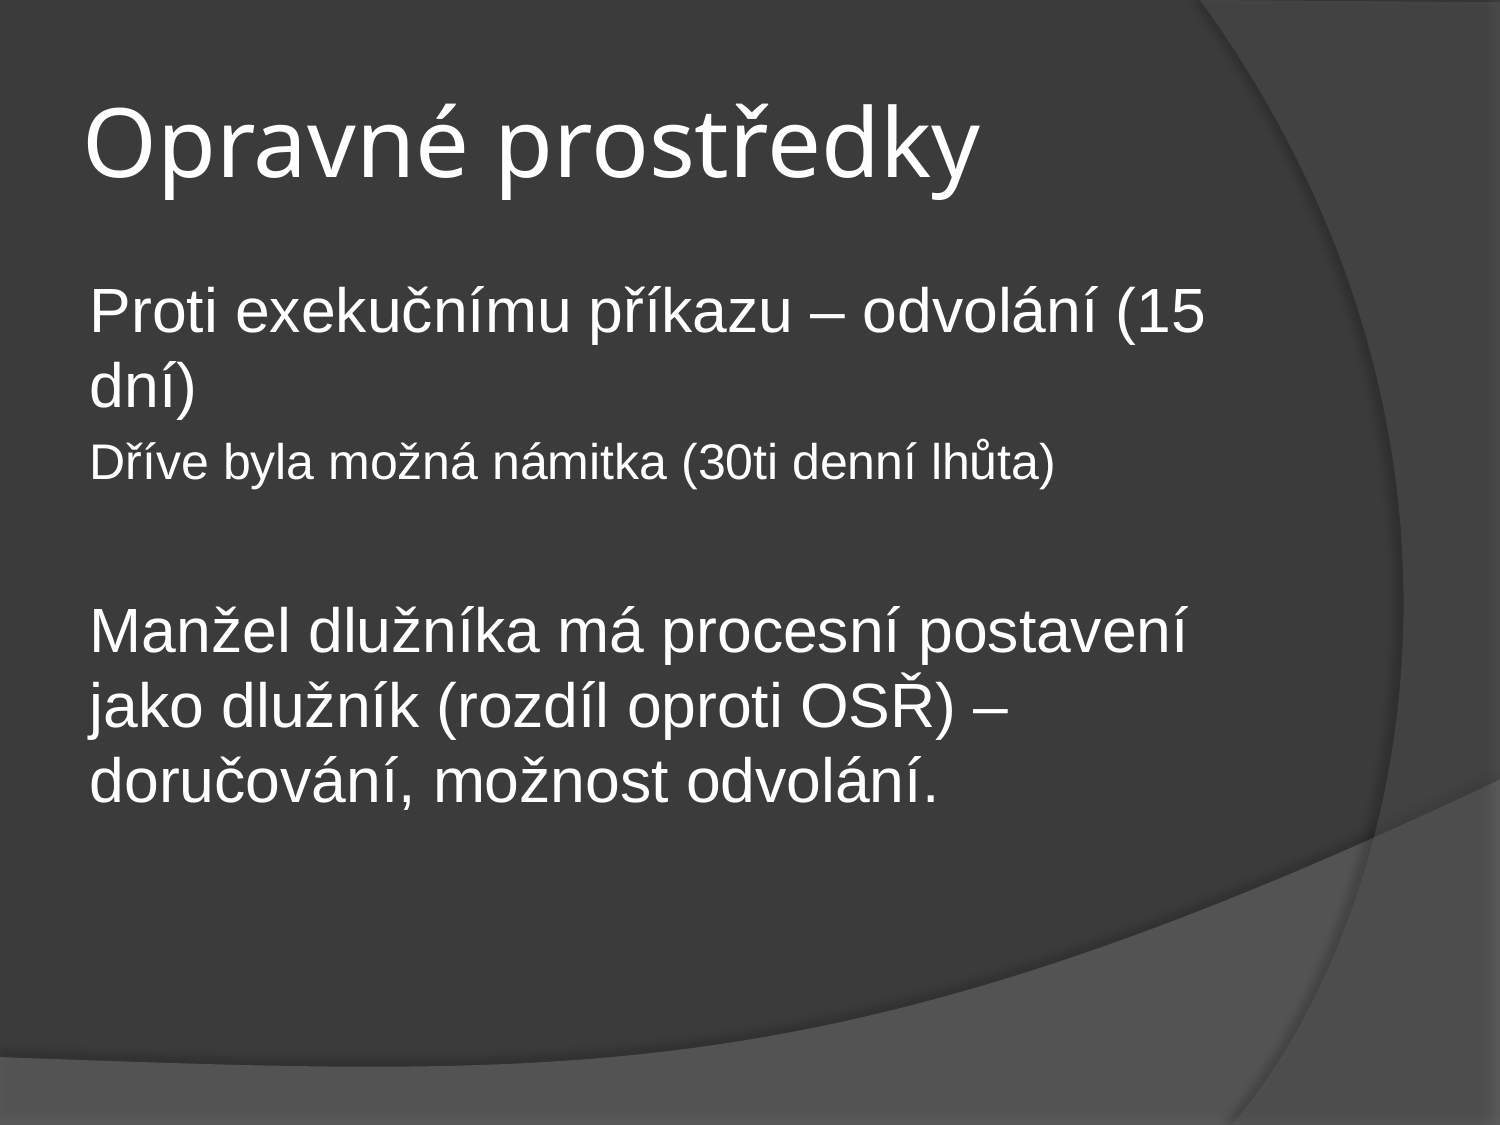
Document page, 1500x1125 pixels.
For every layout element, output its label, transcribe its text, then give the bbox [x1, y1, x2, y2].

list Proti exekučnímu příkazu – odvolání (15 dní) Dříve byla možná námitka (30ti denní lhůta) Manžel dlužníka má procesní postavení jako dlužník (rozdíl oproti OSŘ) – doručování, možnost odvolání. [75, 262, 1300, 1005]
title Opravné prostředky [75, 45, 1300, 233]
